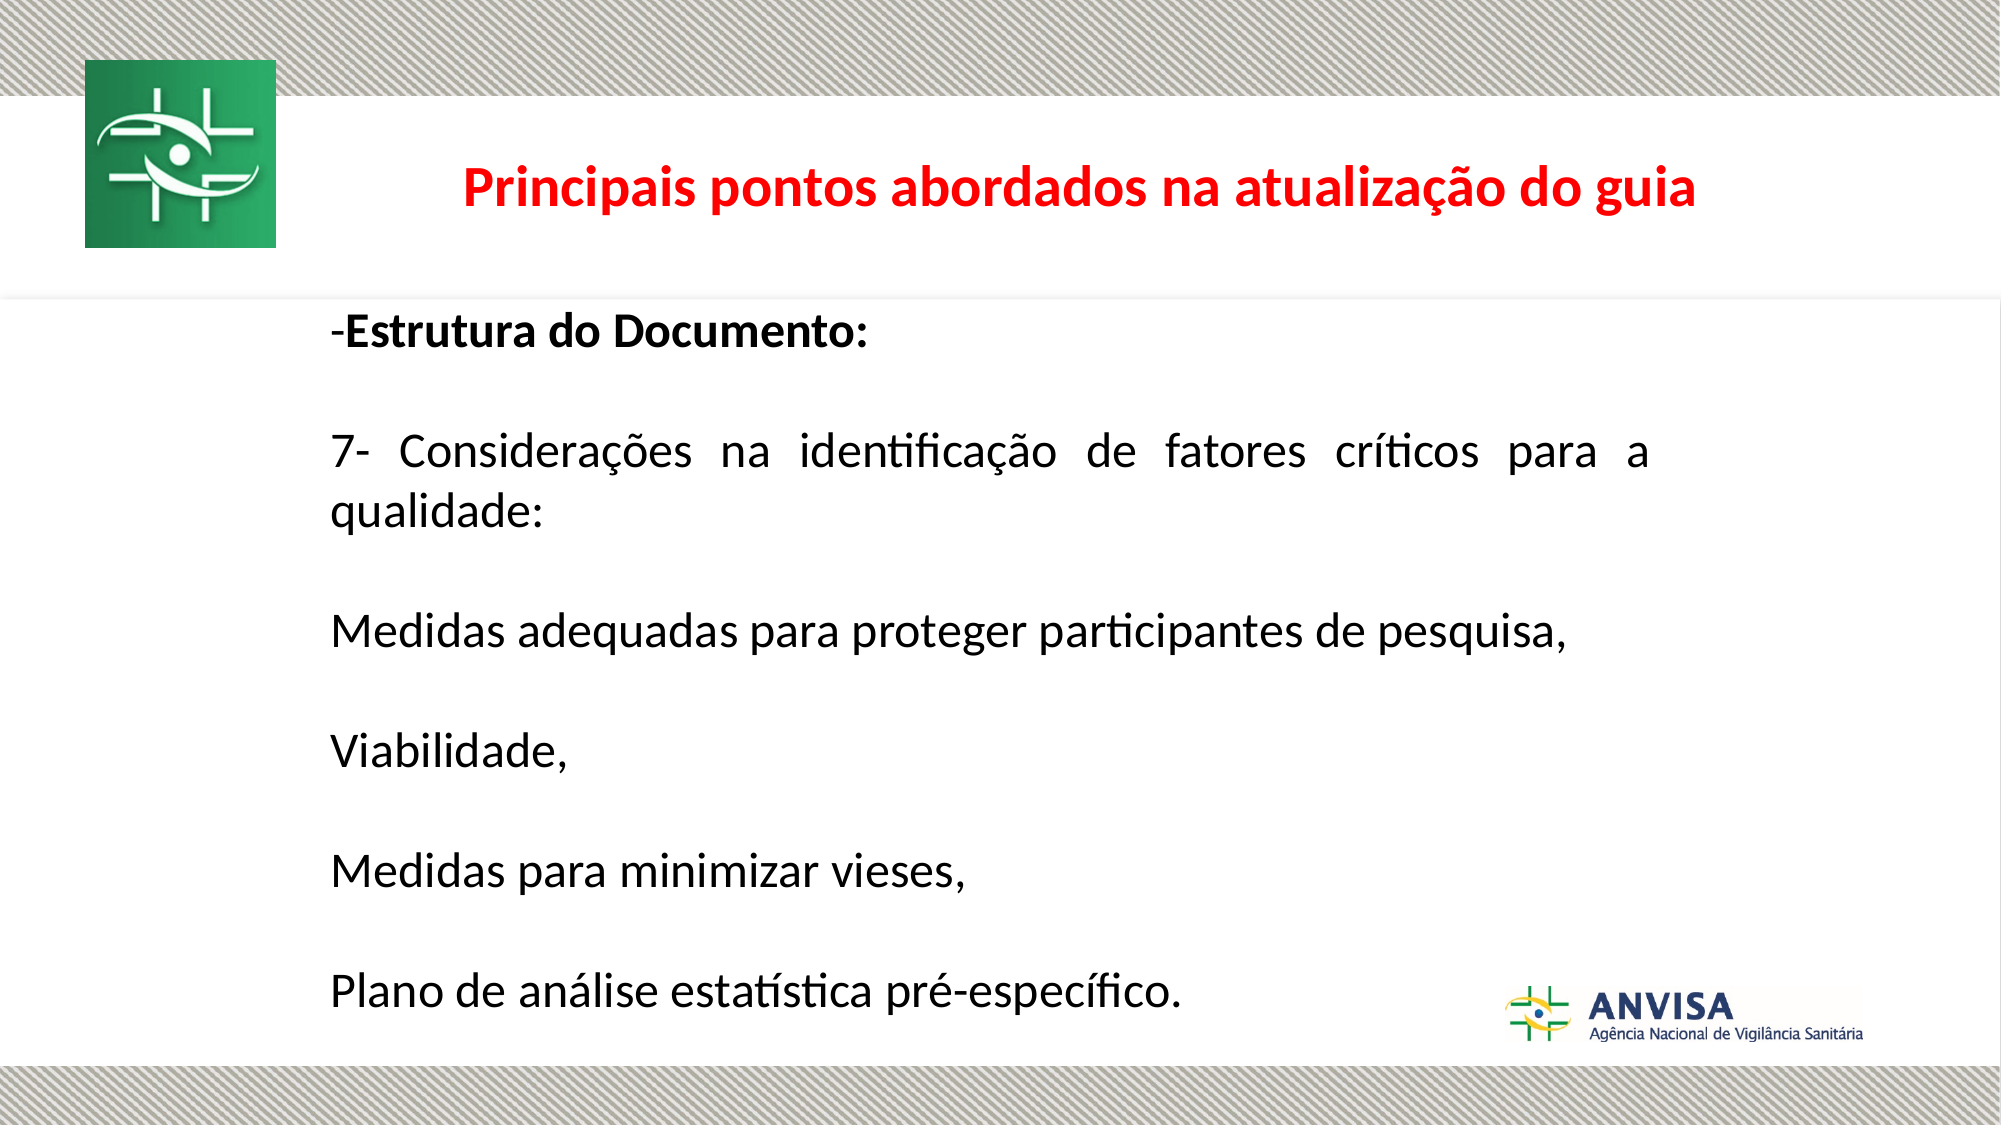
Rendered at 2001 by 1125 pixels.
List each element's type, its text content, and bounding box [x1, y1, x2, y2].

title Principais pontos abordados na atualização do guia [362, 149, 1713, 241]
picture [0, 1066, 2000, 1125]
picture [1505, 986, 1863, 1042]
text_box -Estrutura do Documento: 7- Considerações na identificação de fatores críticos para a qualidade: Medidas adequadas para proteger participantes de pesquisa, Viabilidade, Medidas para minimizar vieses, Plano de análise estatística pré-específico. [315, 289, 1666, 1025]
picture [0, 0, 2000, 248]
